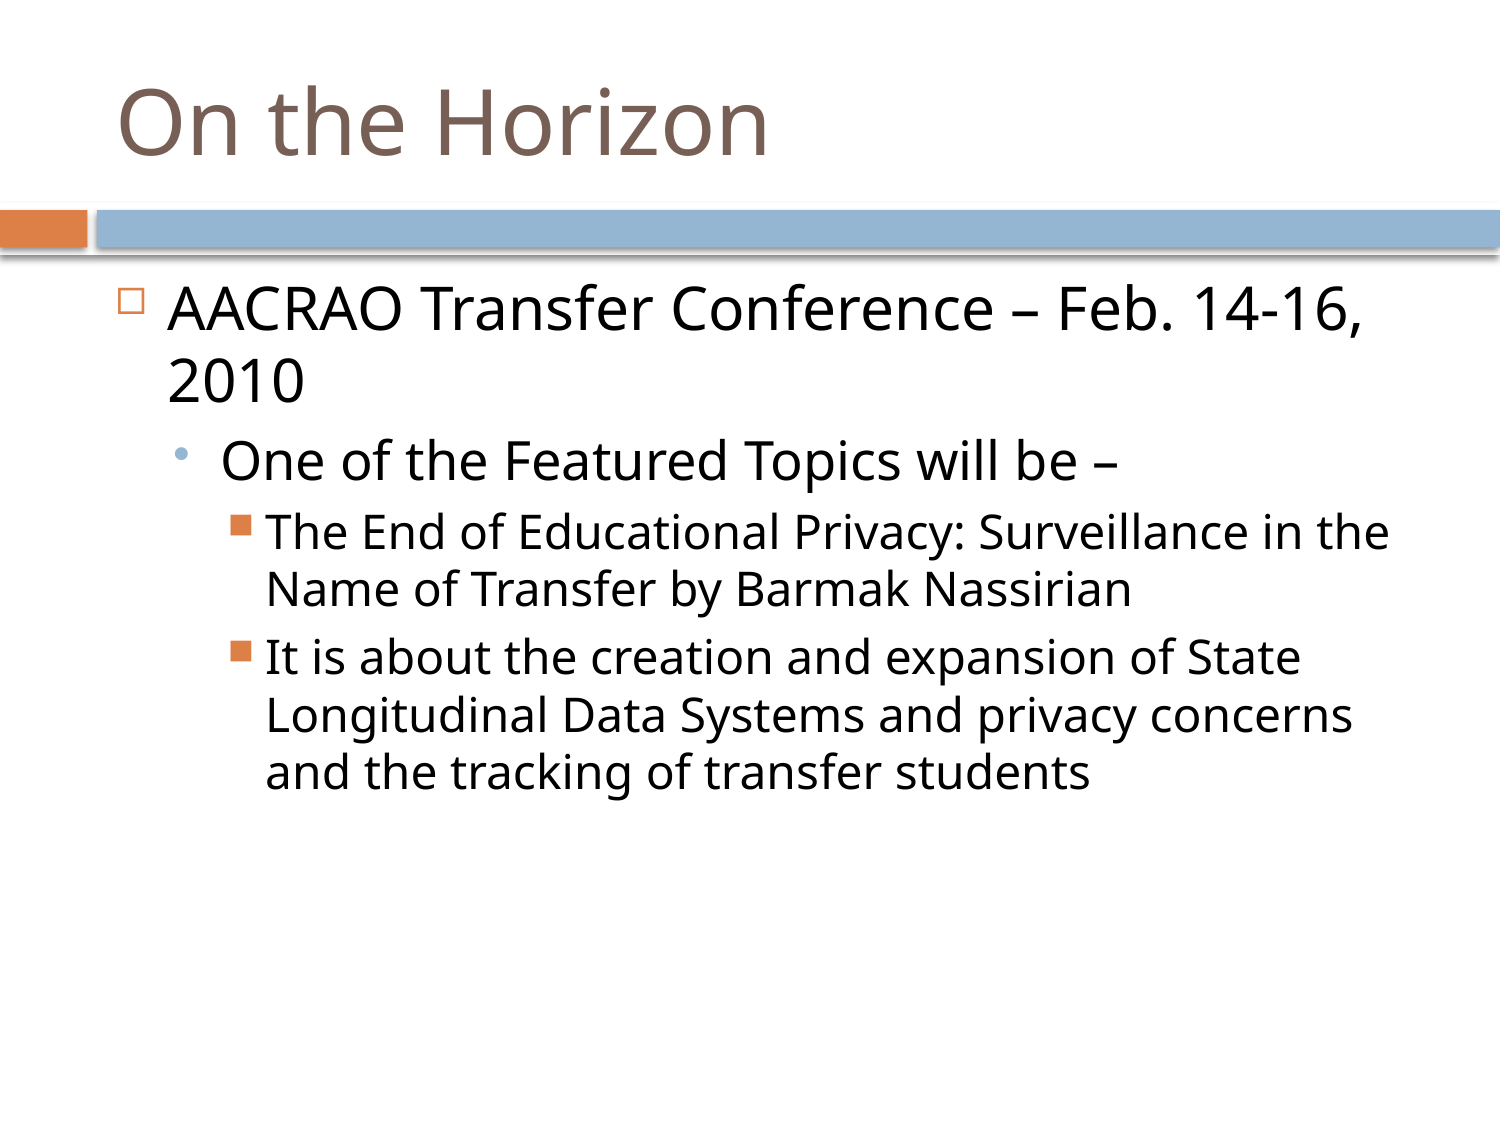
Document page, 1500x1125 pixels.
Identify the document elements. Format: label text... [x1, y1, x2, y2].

list AACRAO Transfer Conference – Feb. 14-16, 2010 One of the Featured Topics will be – The End of Educational Privacy: Surveillance in the Name of Transfer by Barmak Nassirian It is about the creation and expansion of State Longitudinal Data Systems and privacy concerns and the tracking of transfer students [100, 262, 1438, 1000]
title On the Horizon [100, 37, 1438, 200]
